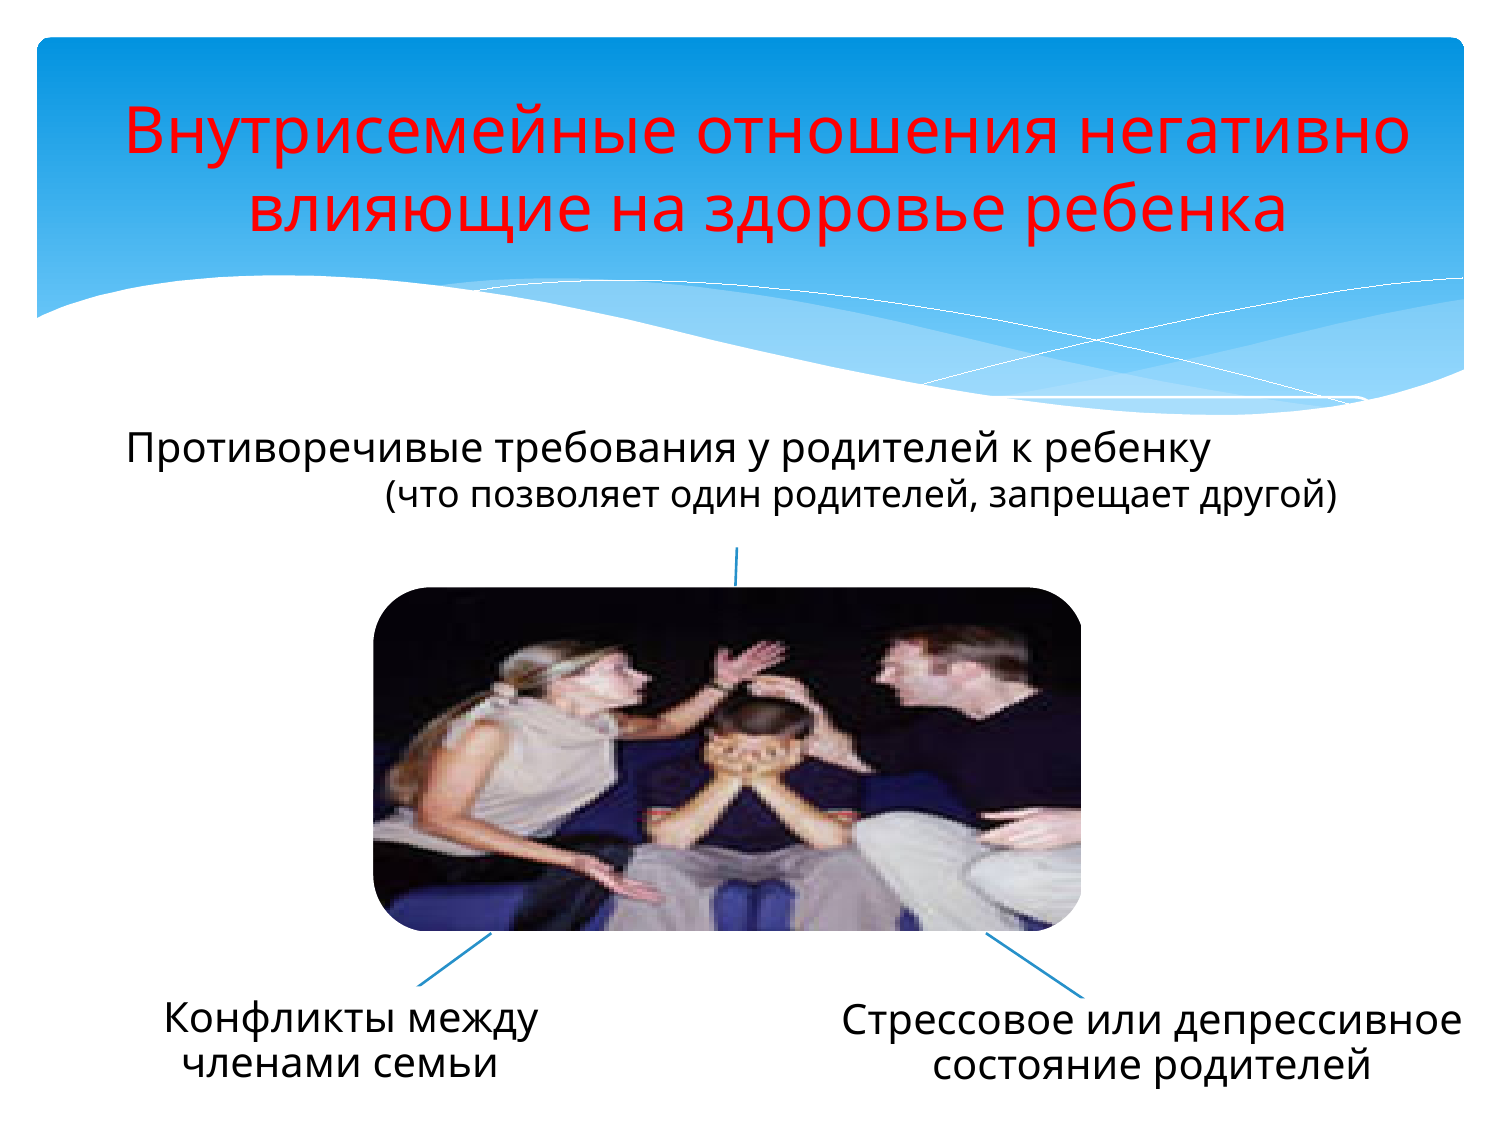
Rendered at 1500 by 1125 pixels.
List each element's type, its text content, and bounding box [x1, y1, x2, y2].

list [52, 266, 1500, 1125]
title Внутрисемейные отношения негативно влияющие на здоровье ребенка [76, 54, 1461, 264]
